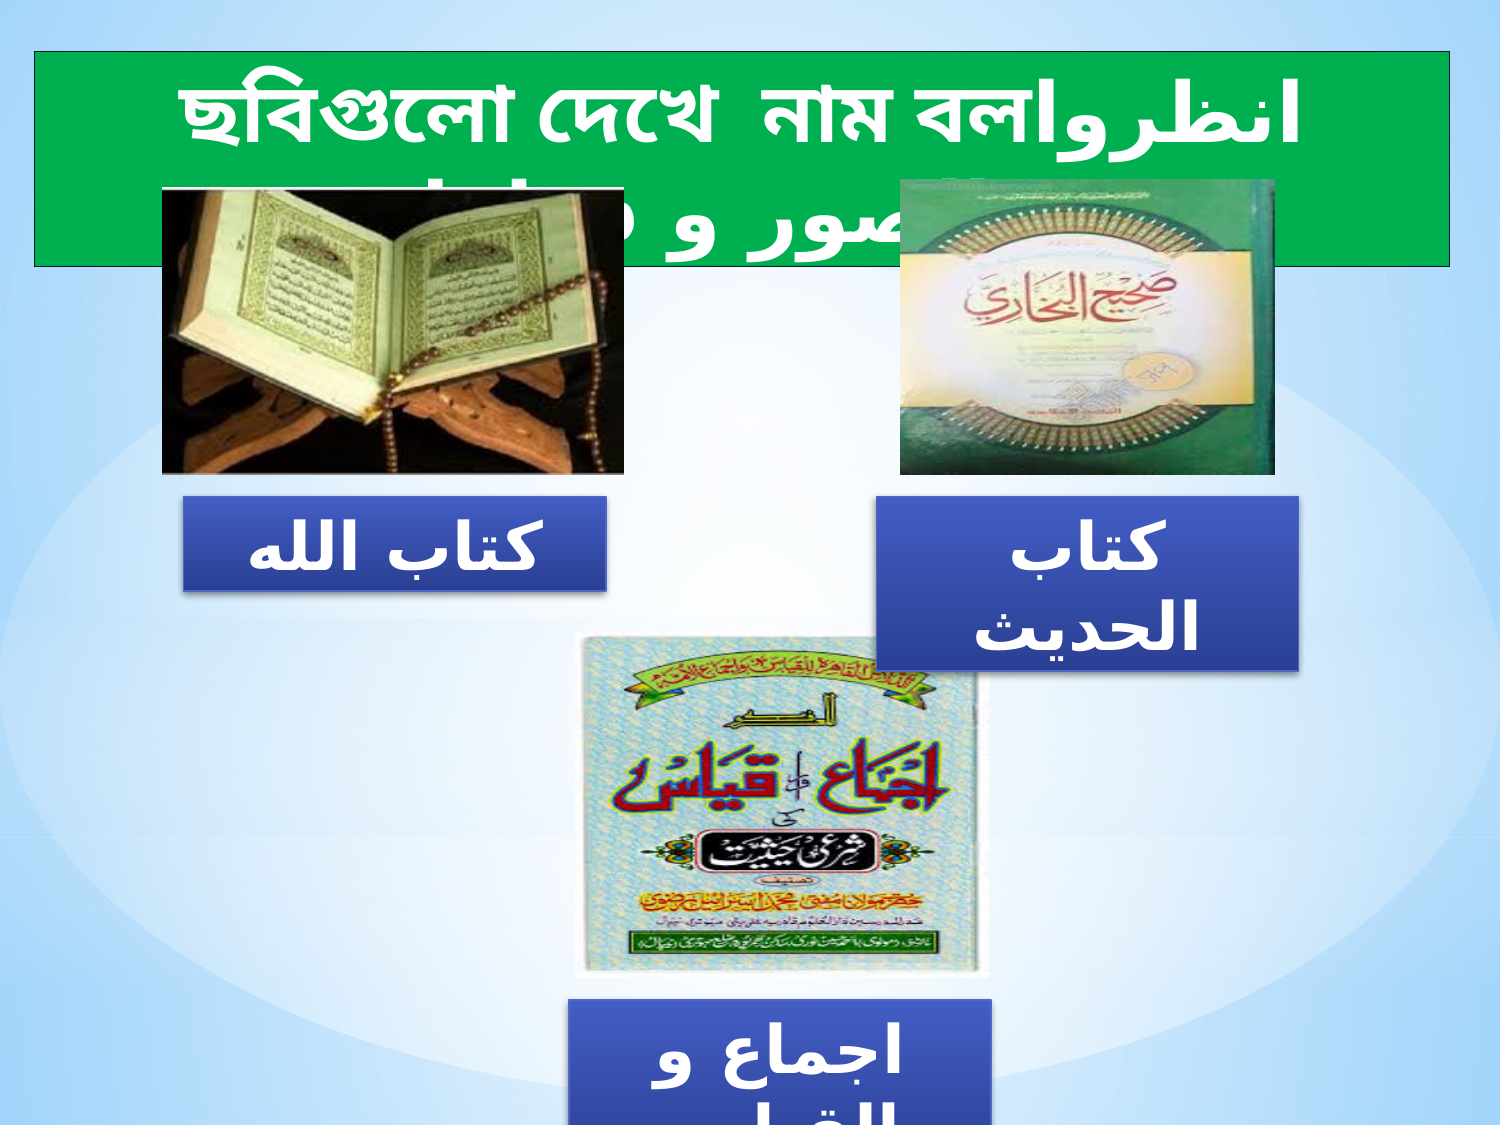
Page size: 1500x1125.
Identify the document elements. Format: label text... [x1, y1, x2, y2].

text_box كتاب الحديث [876, 496, 1299, 672]
picture [574, 631, 989, 978]
text_box اجماع و القياس [568, 999, 992, 1125]
text_box ছবিগুলো দেখে নাম বলانظروا الصور و قولوا - [34, 51, 1450, 267]
text_box كتاب الله [183, 496, 607, 592]
picture [899, 179, 1276, 476]
picture [162, 187, 625, 476]
